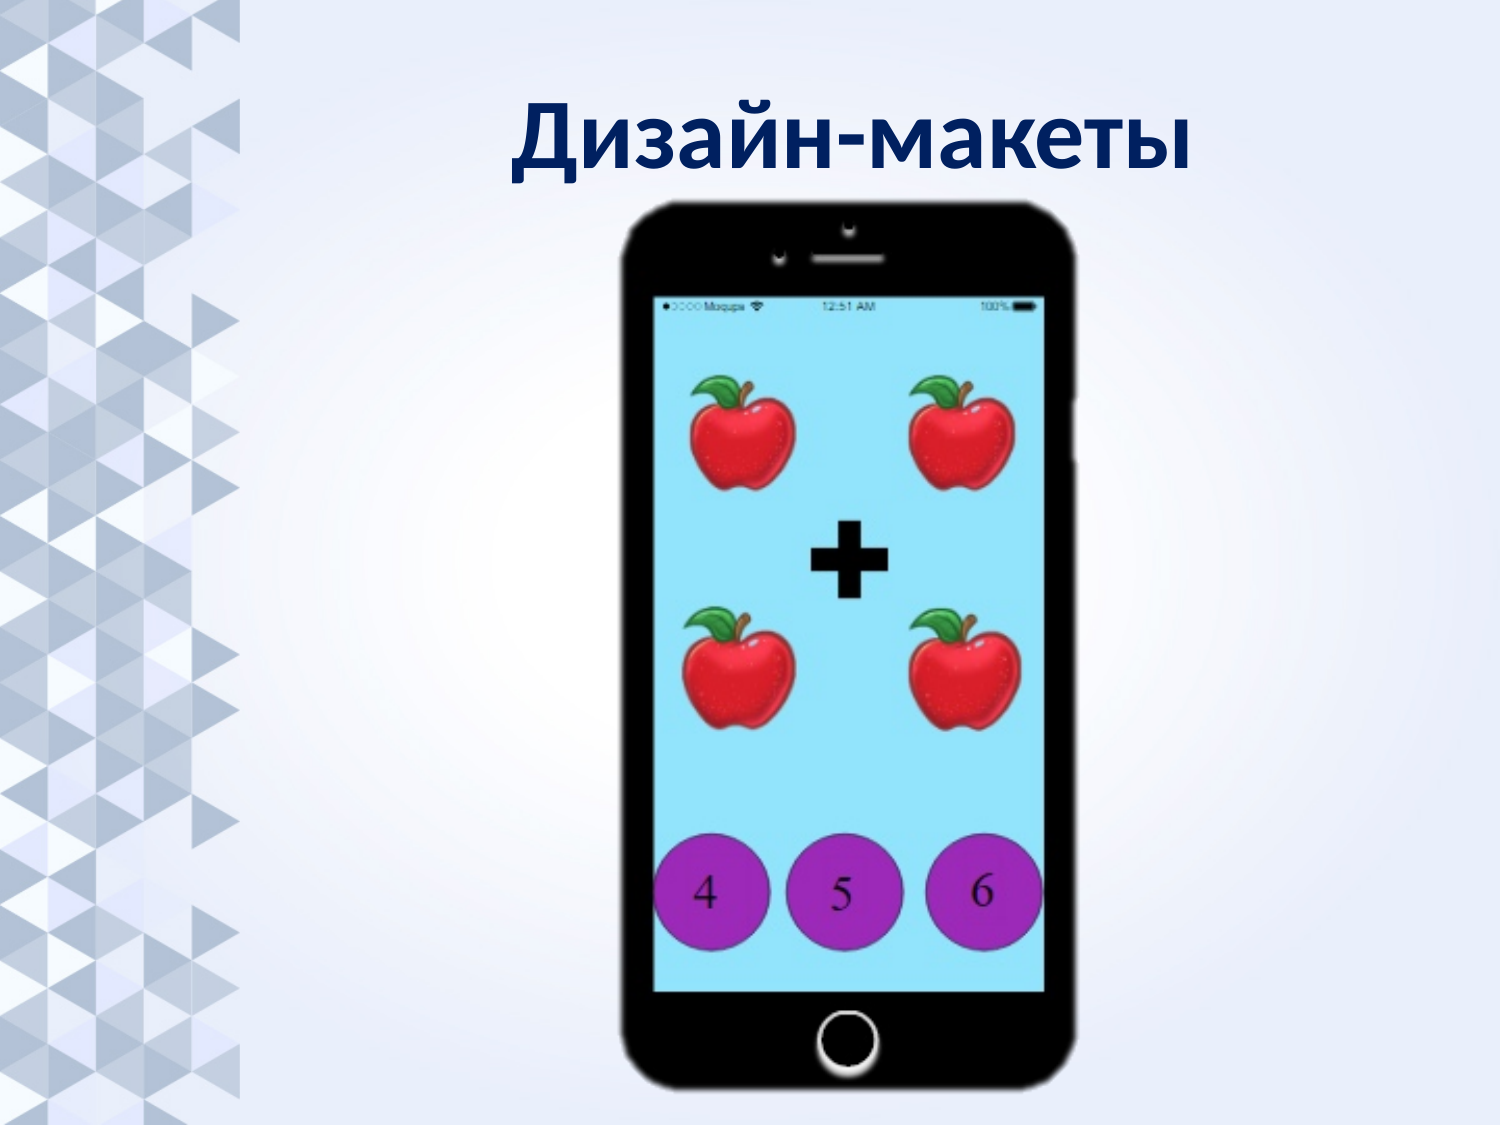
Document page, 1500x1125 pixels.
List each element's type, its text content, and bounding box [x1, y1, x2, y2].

title Дизайн-макеты [206, 62, 1500, 210]
picture [0, 0, 1500, 1125]
